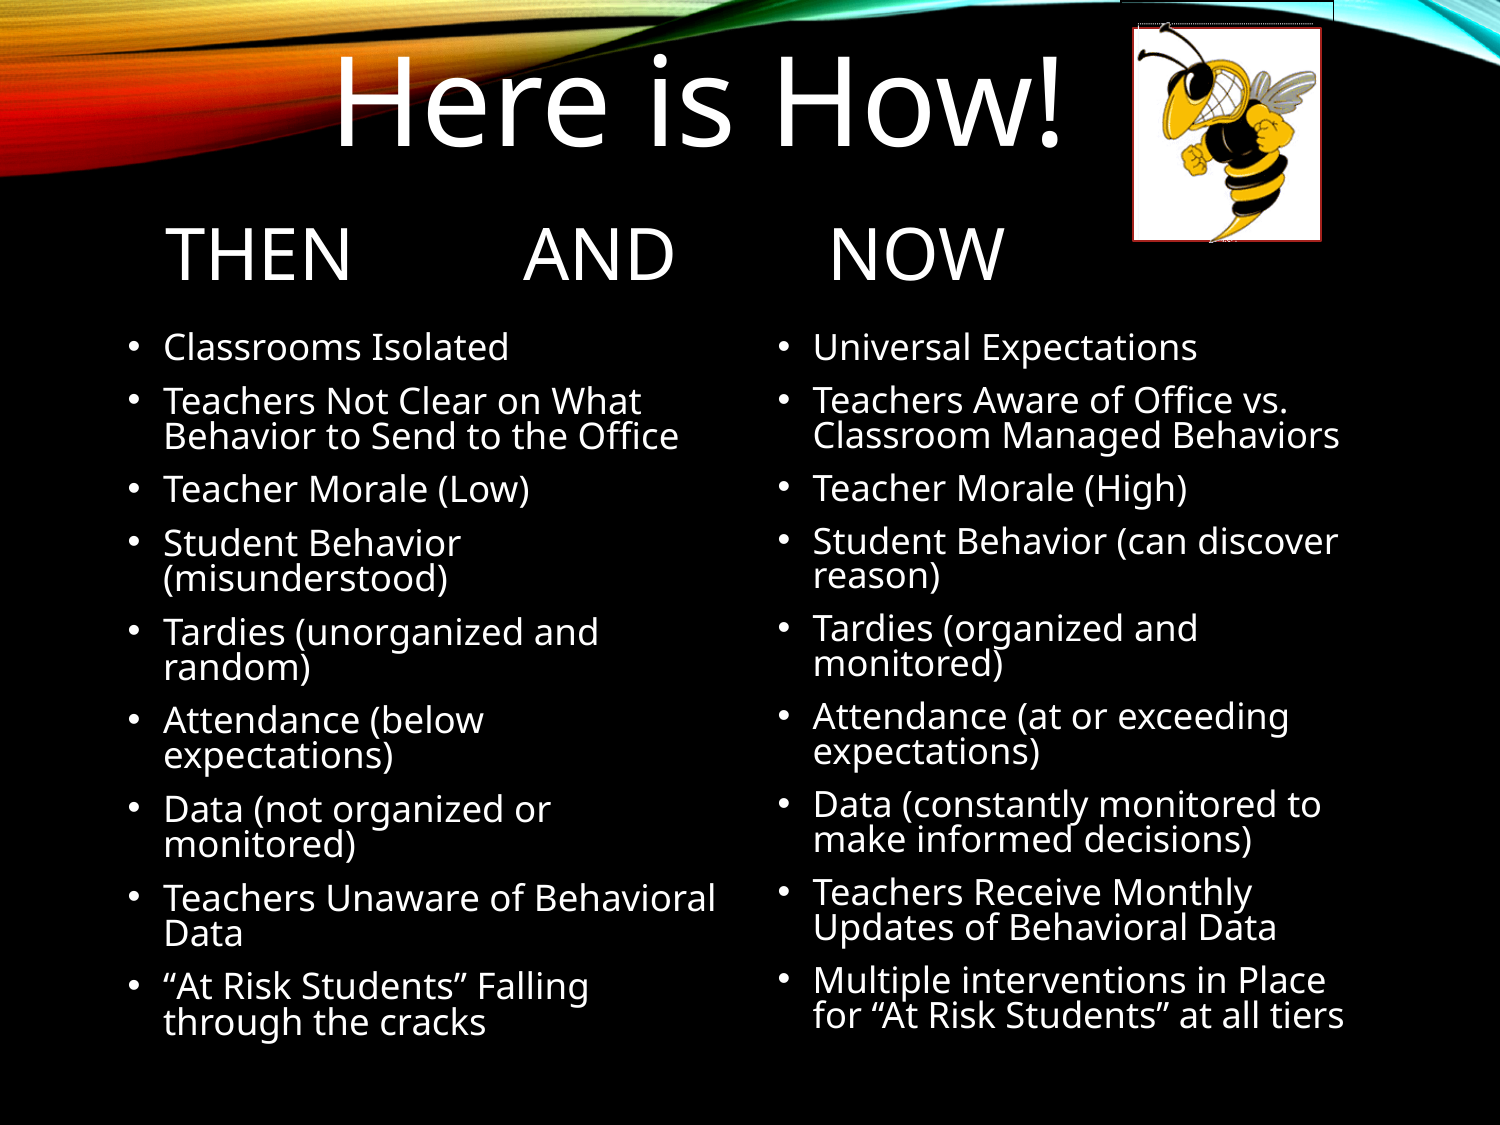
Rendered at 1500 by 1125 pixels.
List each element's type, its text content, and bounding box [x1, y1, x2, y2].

picture [1334, 0, 1500, 178]
title Then and Now [150, 209, 1425, 304]
picture [0, 0, 1120, 178]
picture [1121, 1, 1333, 261]
text_box Here is How! [314, 14, 1120, 180]
list Classrooms Isolated Teachers Not Clear on What Behavior to Send to the Office Teacher Morale (Low) Student Behavior (misunderstood) Tardies (unorganized and random) Attendance (below expectations) Data (not organized or monitored) Teachers Unaware of Behavioral Data “At Risk Students” Falling through the cracks [112, 324, 738, 1050]
list Universal Expectations Teachers Aware of Office vs. Classroom Managed Behaviors Teacher Morale (High) Student Behavior (can discover reason) Tardies (organized and monitored) Attendance (at or exceeding expectations) Data (constantly monitored to make informed decisions) Teachers Receive Monthly Updates of Behavioral Data Multiple interventions in Place for “At Risk Students” at all tiers [762, 324, 1388, 1050]
